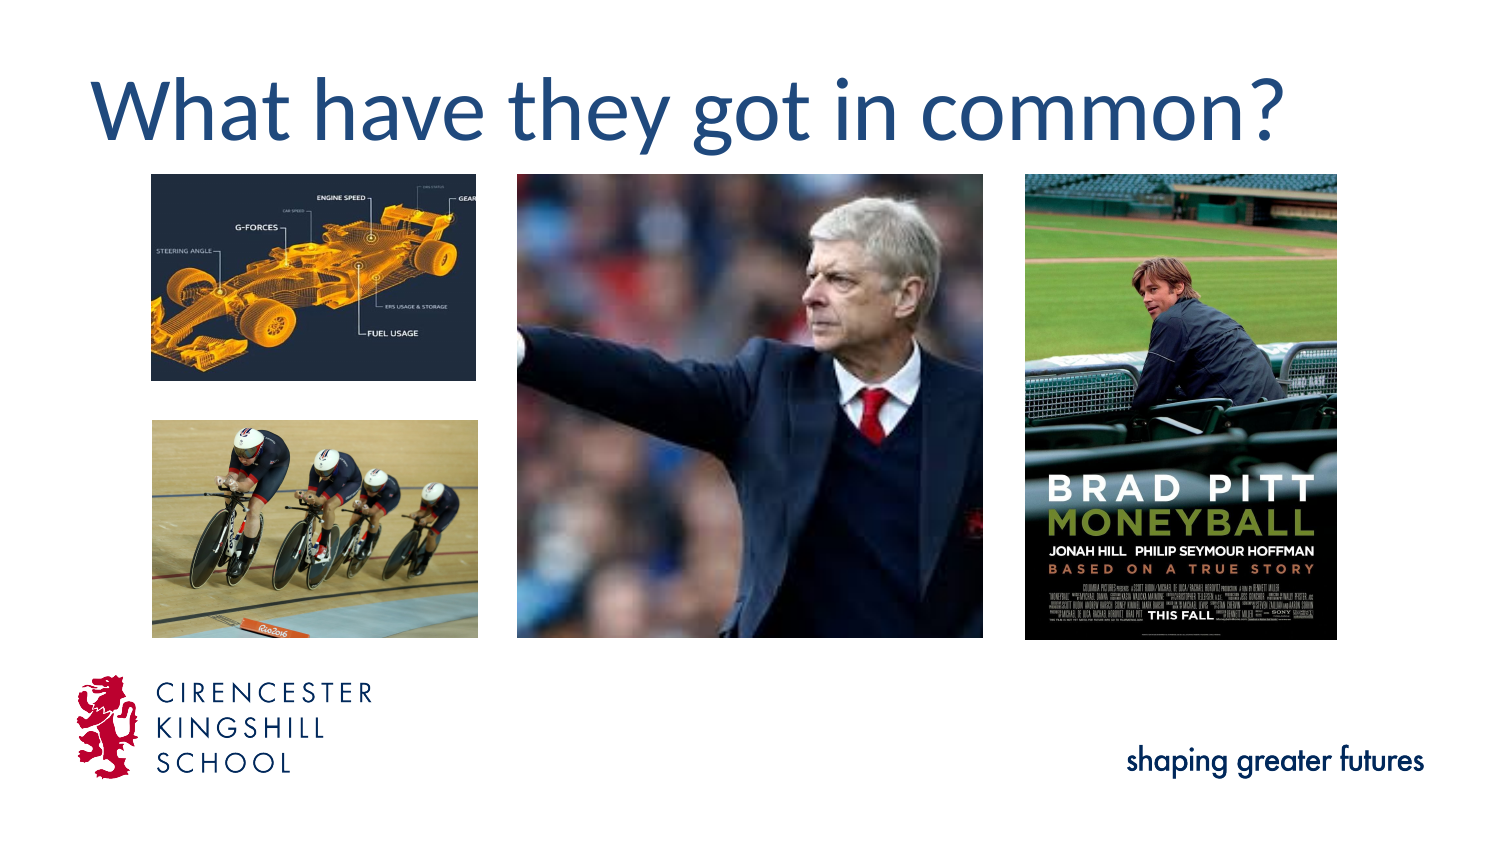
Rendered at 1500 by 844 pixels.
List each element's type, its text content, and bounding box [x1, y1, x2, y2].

picture [75, 672, 375, 782]
picture [151, 174, 477, 381]
picture [1024, 174, 1337, 641]
picture [517, 173, 983, 638]
picture [152, 420, 478, 638]
title What have they got in common? [75, 33, 1425, 175]
picture [1125, 741, 1425, 782]
